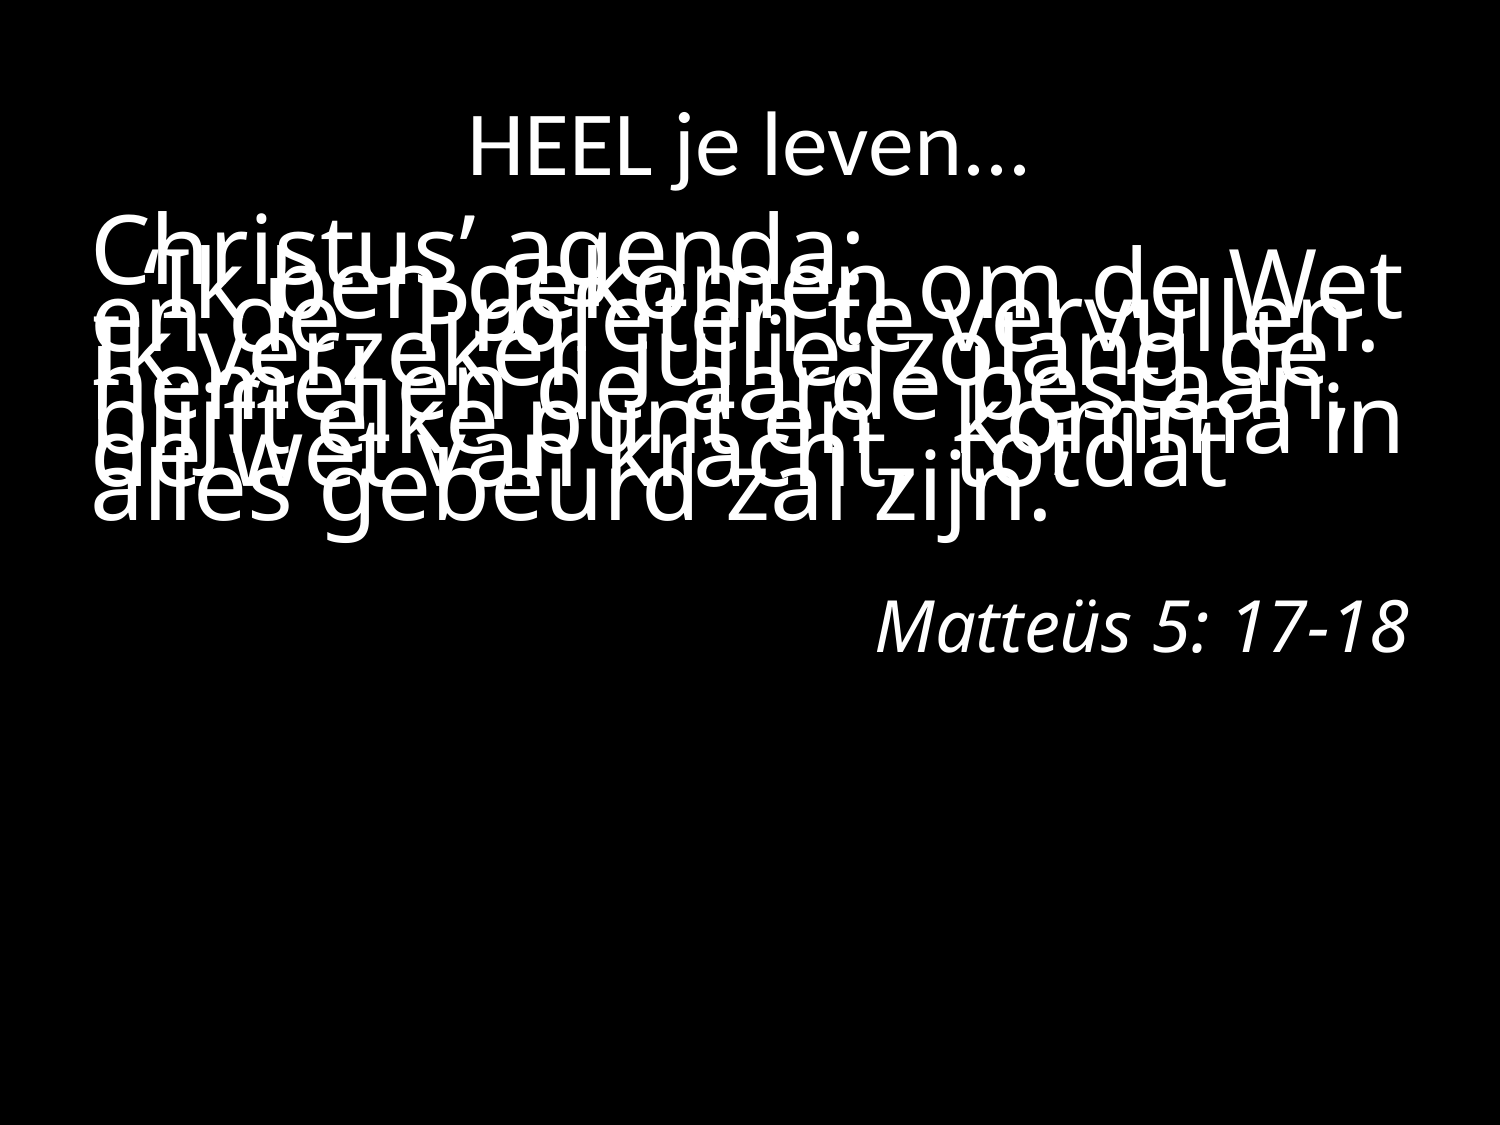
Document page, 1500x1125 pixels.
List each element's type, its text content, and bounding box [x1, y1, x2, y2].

list Christus’ agenda: ‘Ik ben gekomen om de Wet en de Profeten te vervullen. Ik verzeker jullie: zolang de hemel en de aarde bestaan, blijft elke punt en komma in de wet van kracht, totdat alles gebeurd zal zijn.’ Matteüs 5: 17-18 [75, 262, 1425, 1005]
title HEEL je leven... [75, 45, 1425, 233]
